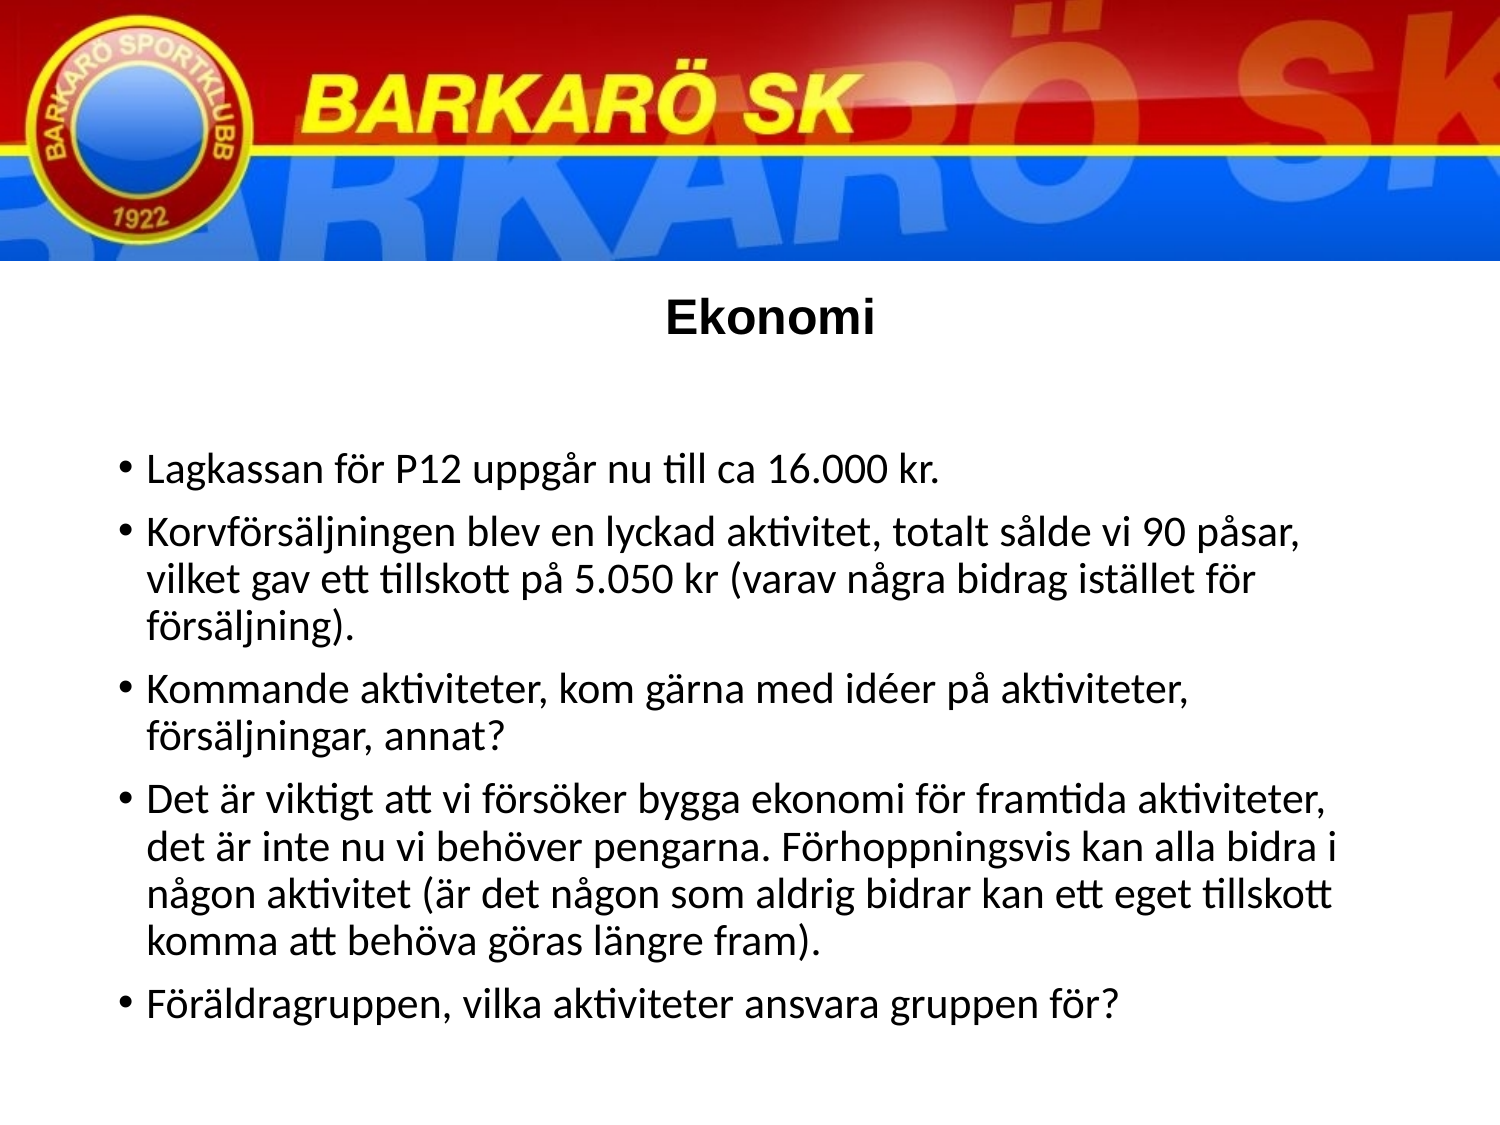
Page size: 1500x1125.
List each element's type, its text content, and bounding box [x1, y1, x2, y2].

picture [0, 0, 1500, 261]
text_box Lagkassan för P12 uppgår nu till ca 16.000 kr. Korvförsäljningen blev en lyckad aktivitet, totalt sålde vi 90 påsar, vilket gav ett tillskott på 5.050 kr (varav några bidrag istället för försäljning). Kommande aktiviteter, kom gärna med idéer på aktiviteter, försäljningar, annat? Det är viktigt att vi försöker bygga ekonomi för framtida aktiviteter, det är inte nu vi behöver pengarna. Förhoppningsvis kan alla bidra i någon aktivitet (är det någon som aldrig bidrar kan ett eget tillskott komma att behöva göras längre fram). Föräldragruppen, vilka aktiviteter ansvara gruppen för? [103, 369, 1397, 1084]
text_box Ekonomi [372, 277, 1169, 352]
